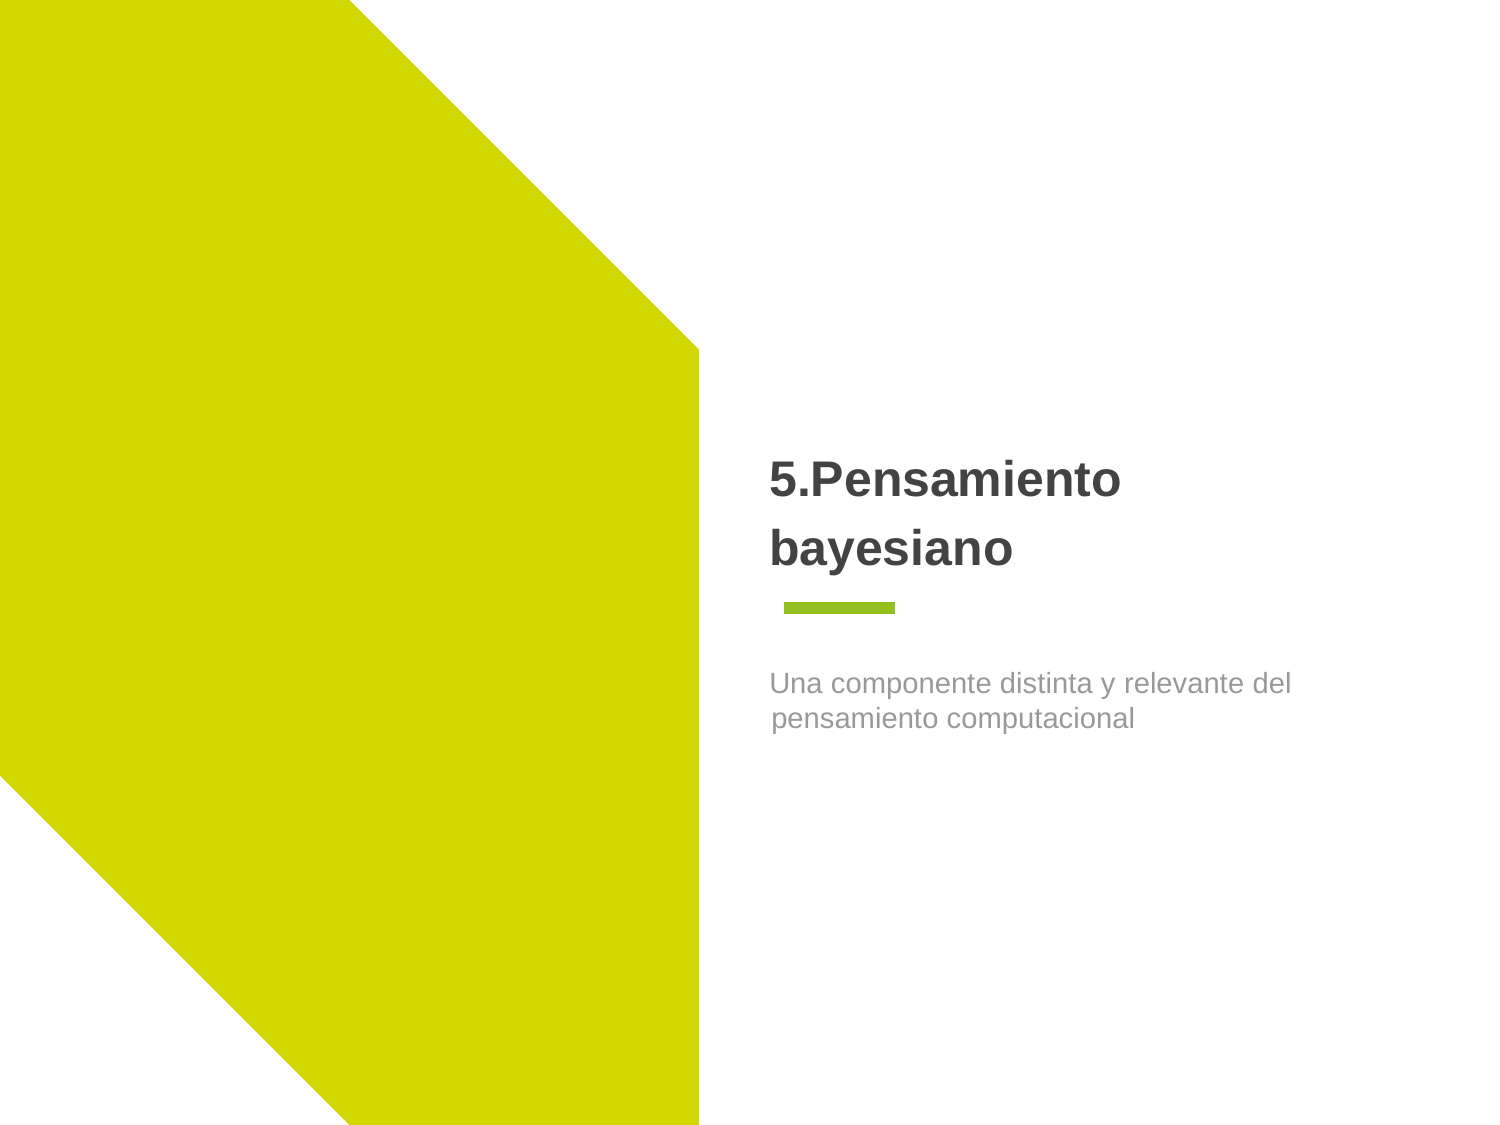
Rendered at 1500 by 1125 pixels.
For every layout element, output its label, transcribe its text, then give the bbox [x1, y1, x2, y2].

text_box [0, 0, 699, 1125]
title 5.Pensamiento bayesiano [754, 326, 1344, 591]
text_box Una componente distinta y relevante del pensamiento computacional [754, 649, 1395, 997]
